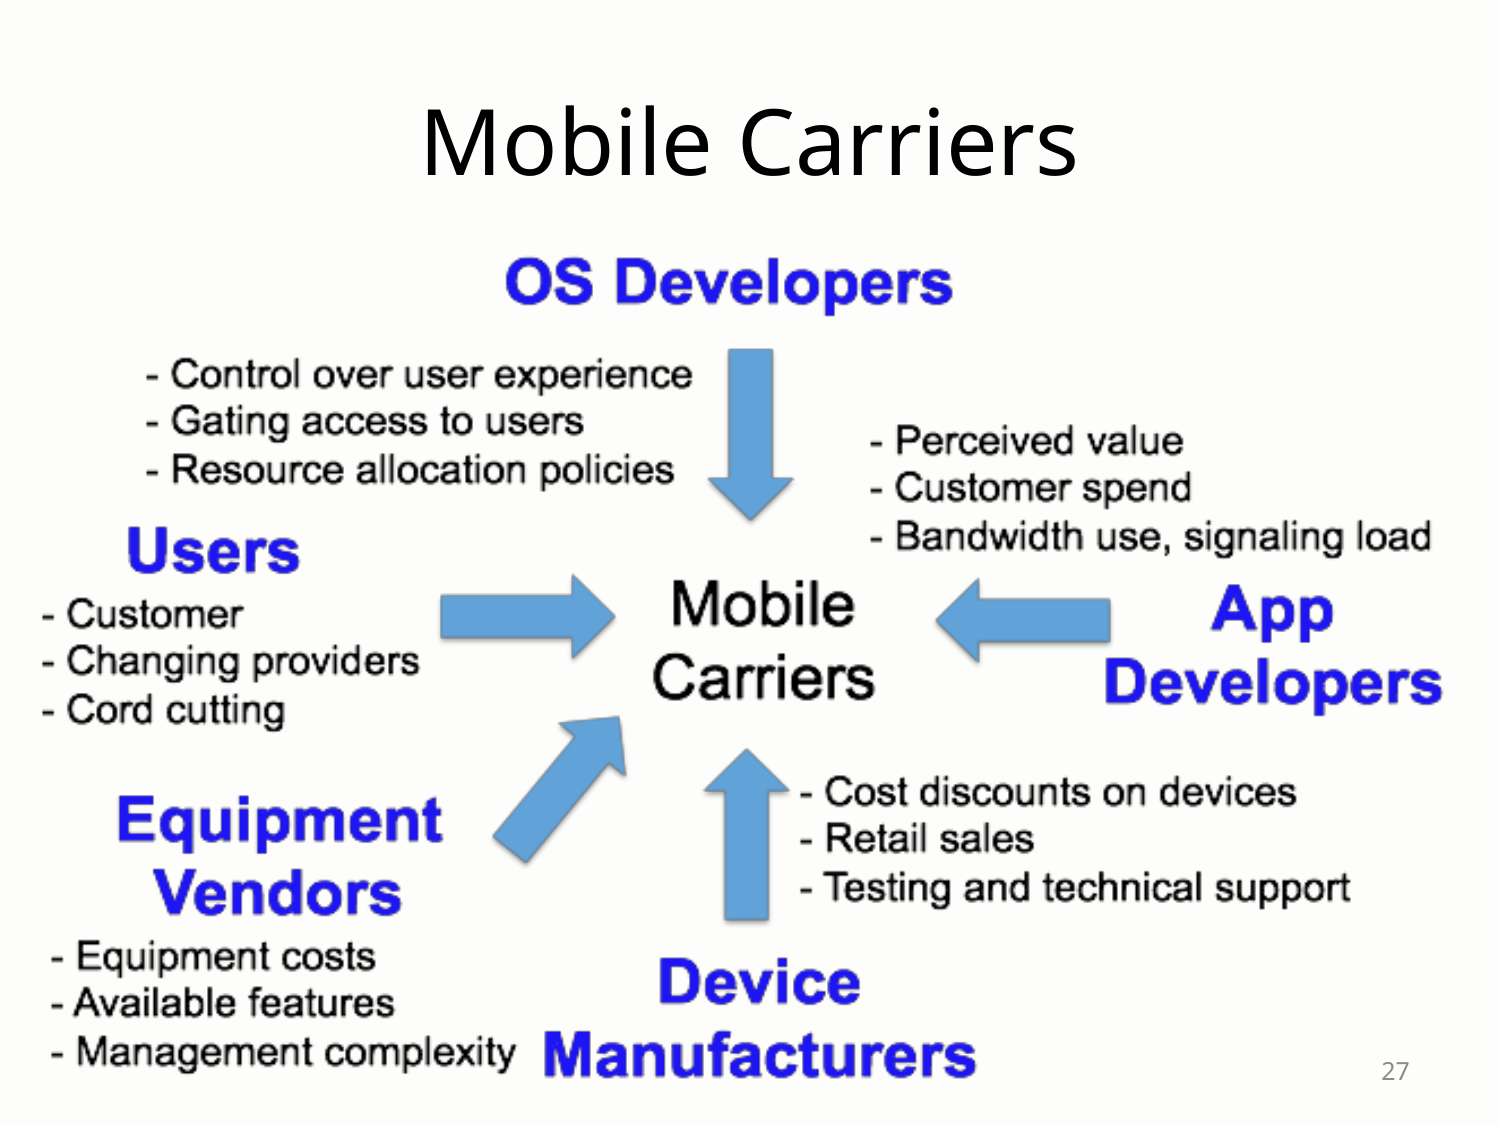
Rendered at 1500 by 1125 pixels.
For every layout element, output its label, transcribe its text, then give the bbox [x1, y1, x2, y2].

picture [25, 232, 1489, 1103]
title Mobile Carriers [75, 45, 1425, 230]
